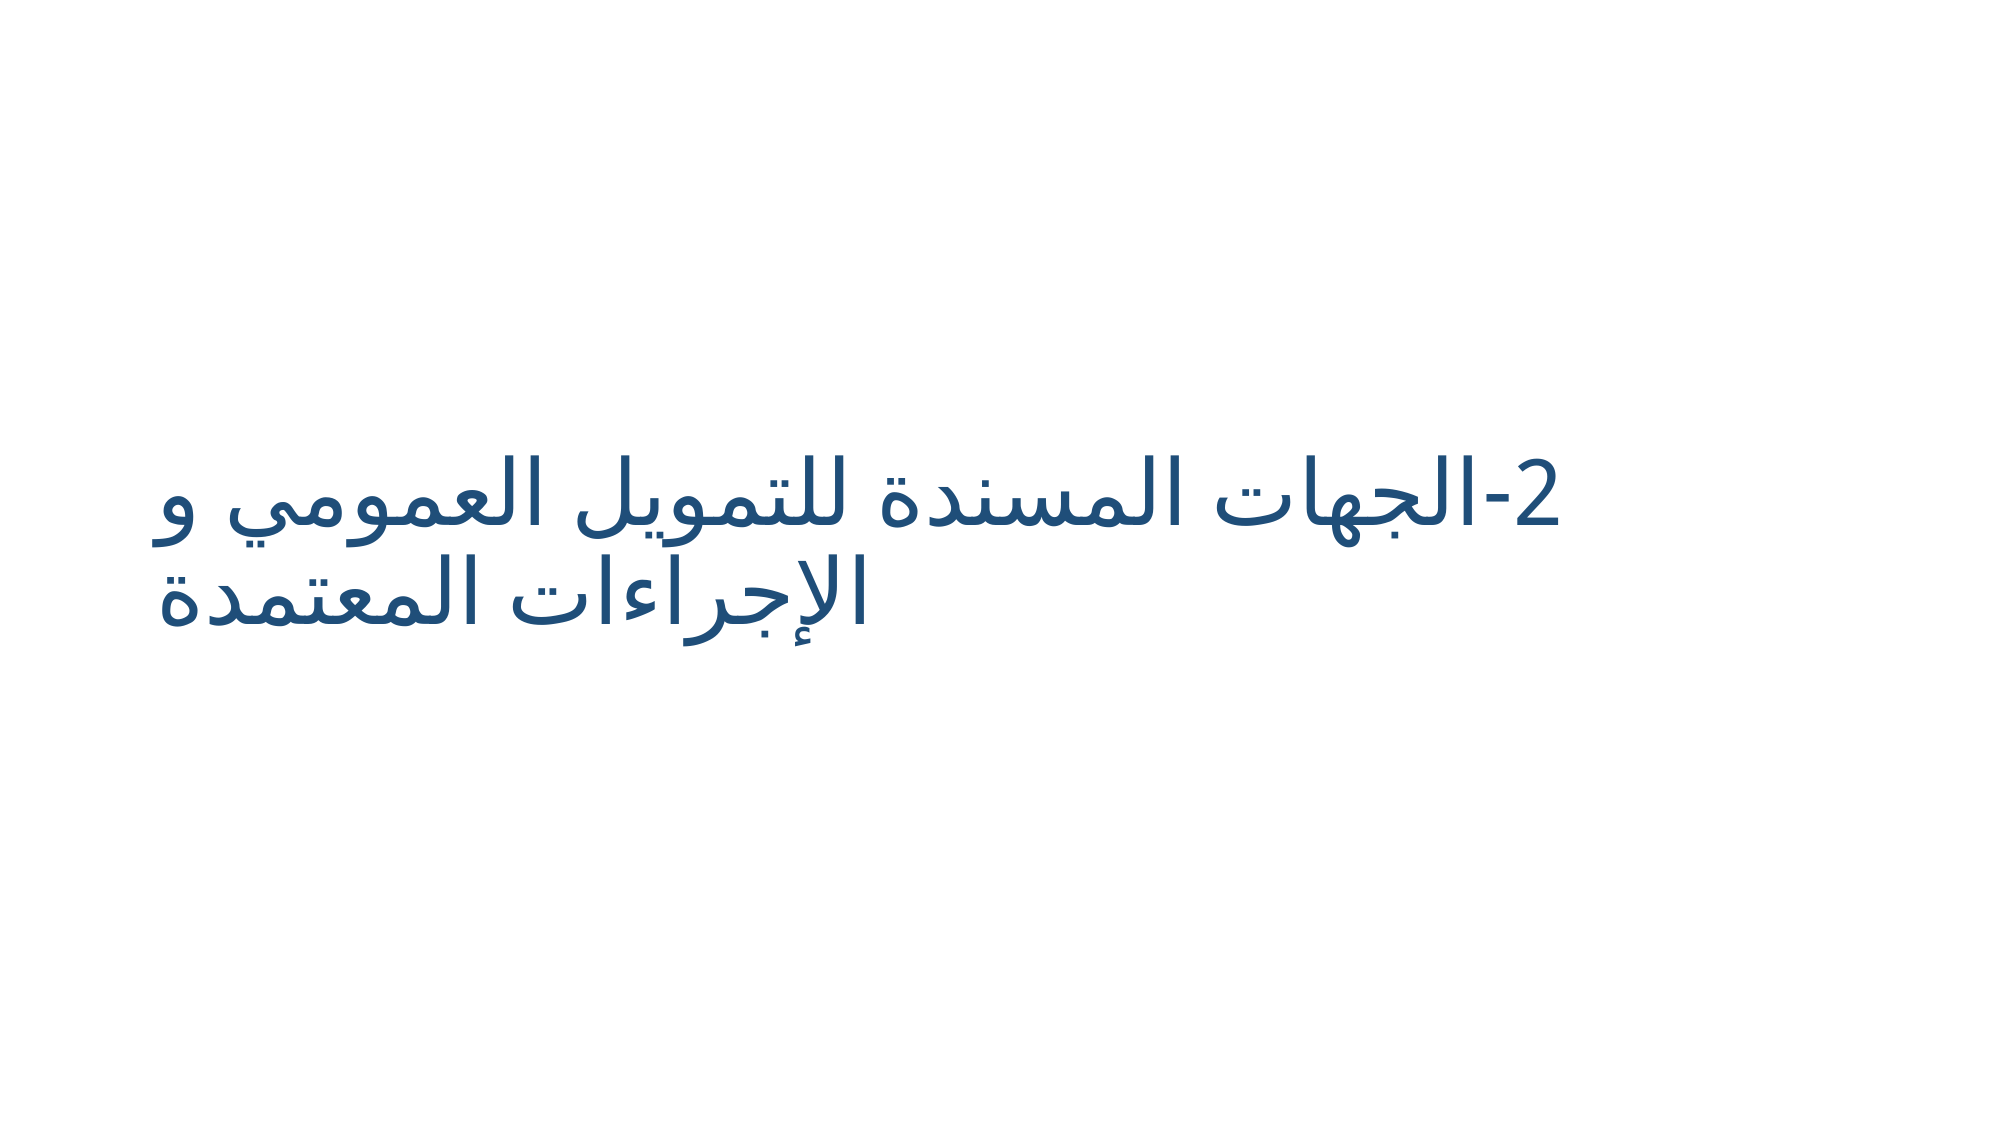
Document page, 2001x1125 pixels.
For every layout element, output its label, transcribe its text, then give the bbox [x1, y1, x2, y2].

title 2-الجهات المسندة للتمويل العمومي و الإجراءات المعتمدة [141, 436, 1867, 655]
